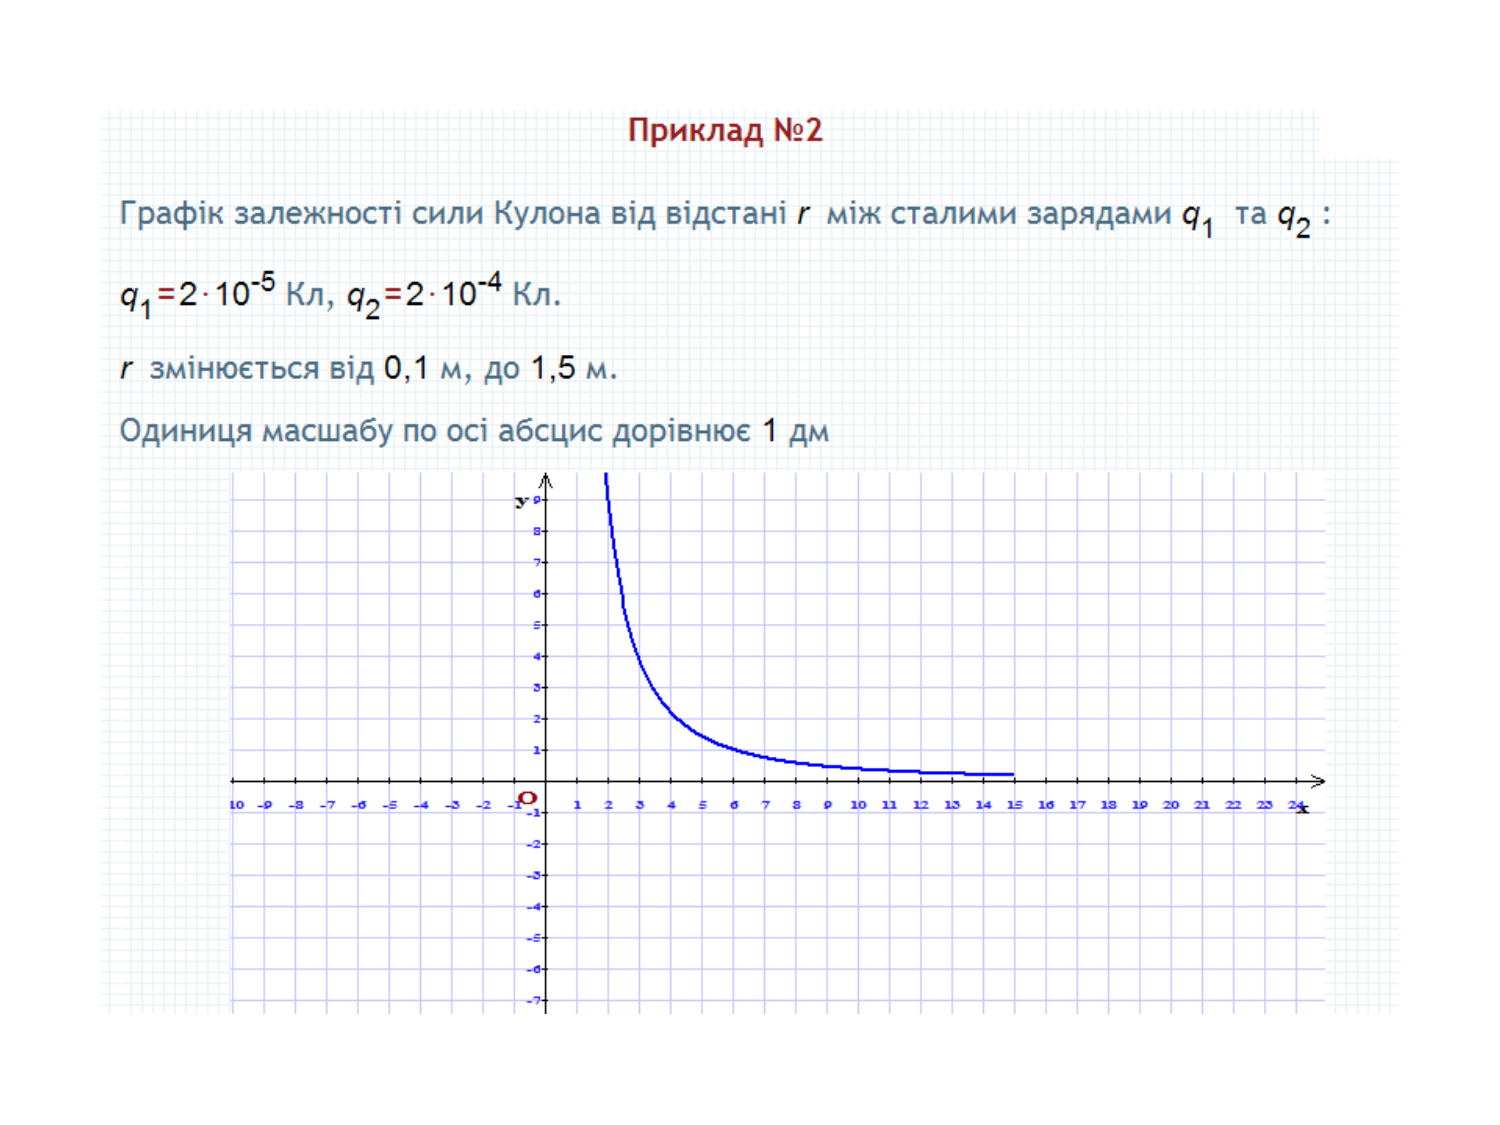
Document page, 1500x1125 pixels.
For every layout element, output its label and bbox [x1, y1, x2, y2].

picture [101, 110, 1399, 1015]
